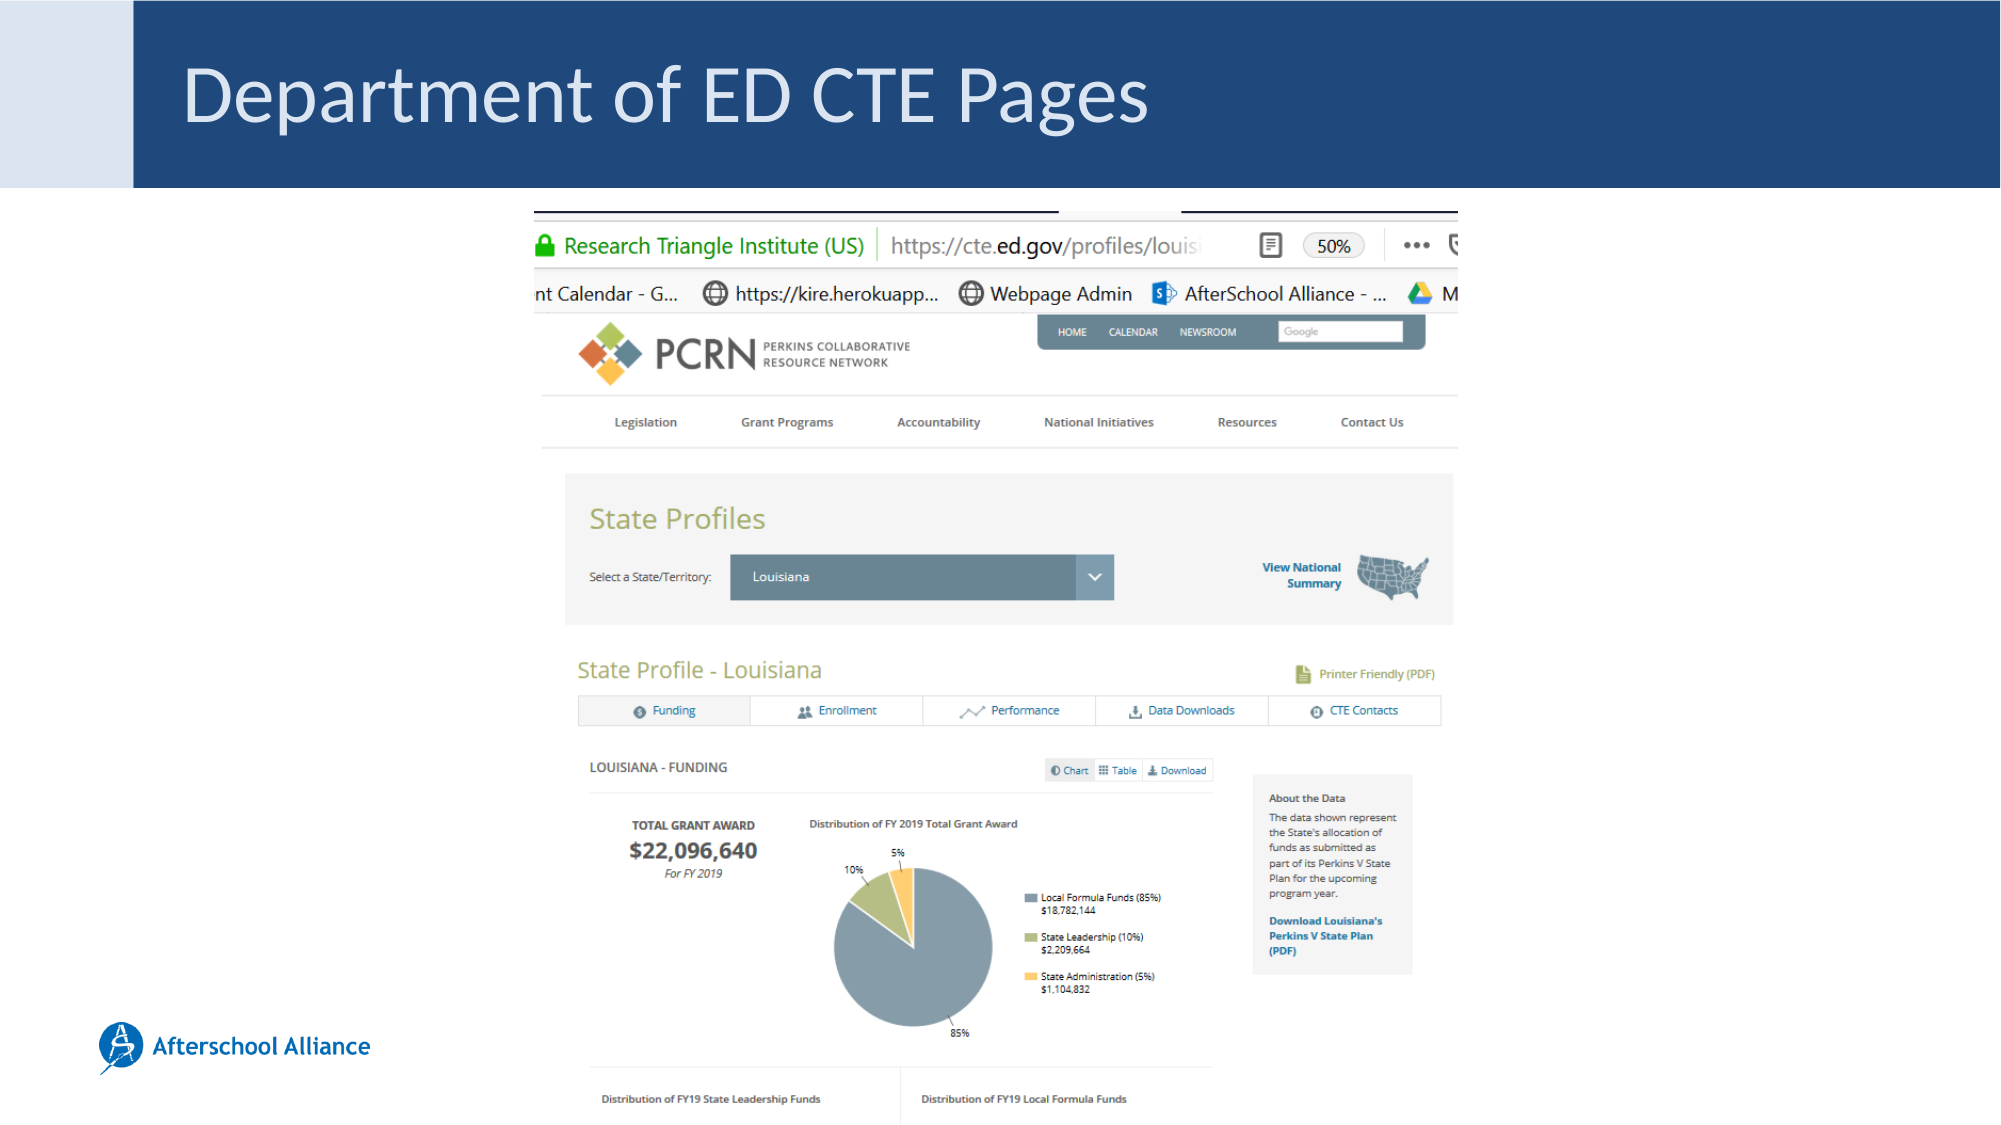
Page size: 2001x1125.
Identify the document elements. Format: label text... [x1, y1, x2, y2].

title Department of ED CTE Pages [167, 31, 1968, 157]
picture [533, 210, 1459, 1125]
picture [99, 1022, 370, 1075]
